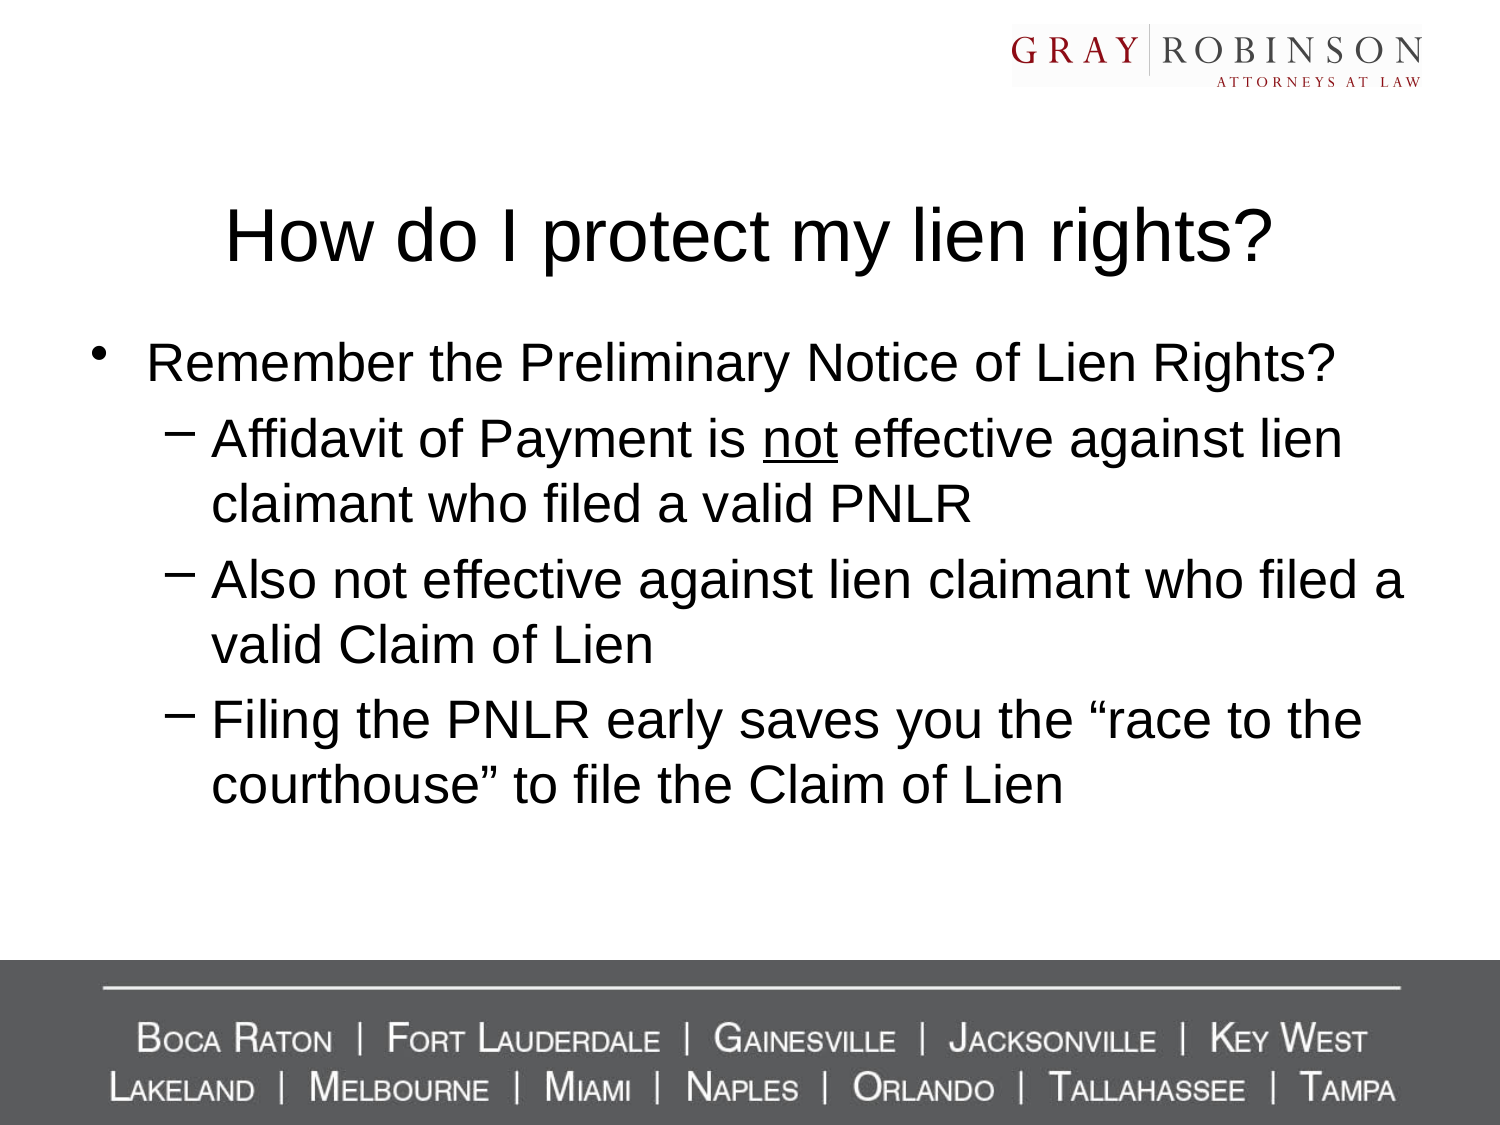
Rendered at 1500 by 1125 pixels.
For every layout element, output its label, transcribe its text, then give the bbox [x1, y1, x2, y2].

picture [0, 960, 1500, 1125]
title How do I protect my lien rights? [75, 137, 1425, 320]
list Remember the Preliminary Notice of Lien Rights? Affidavit of Payment is not effective against lien claimant who filed a valid PNLR Also not effective against lien claimant who filed a valid Claim of Lien Filing the PNLR early saves you the “race to the courthouse” to file the Claim of Lien [75, 320, 1425, 938]
picture [1012, 24, 1422, 87]
